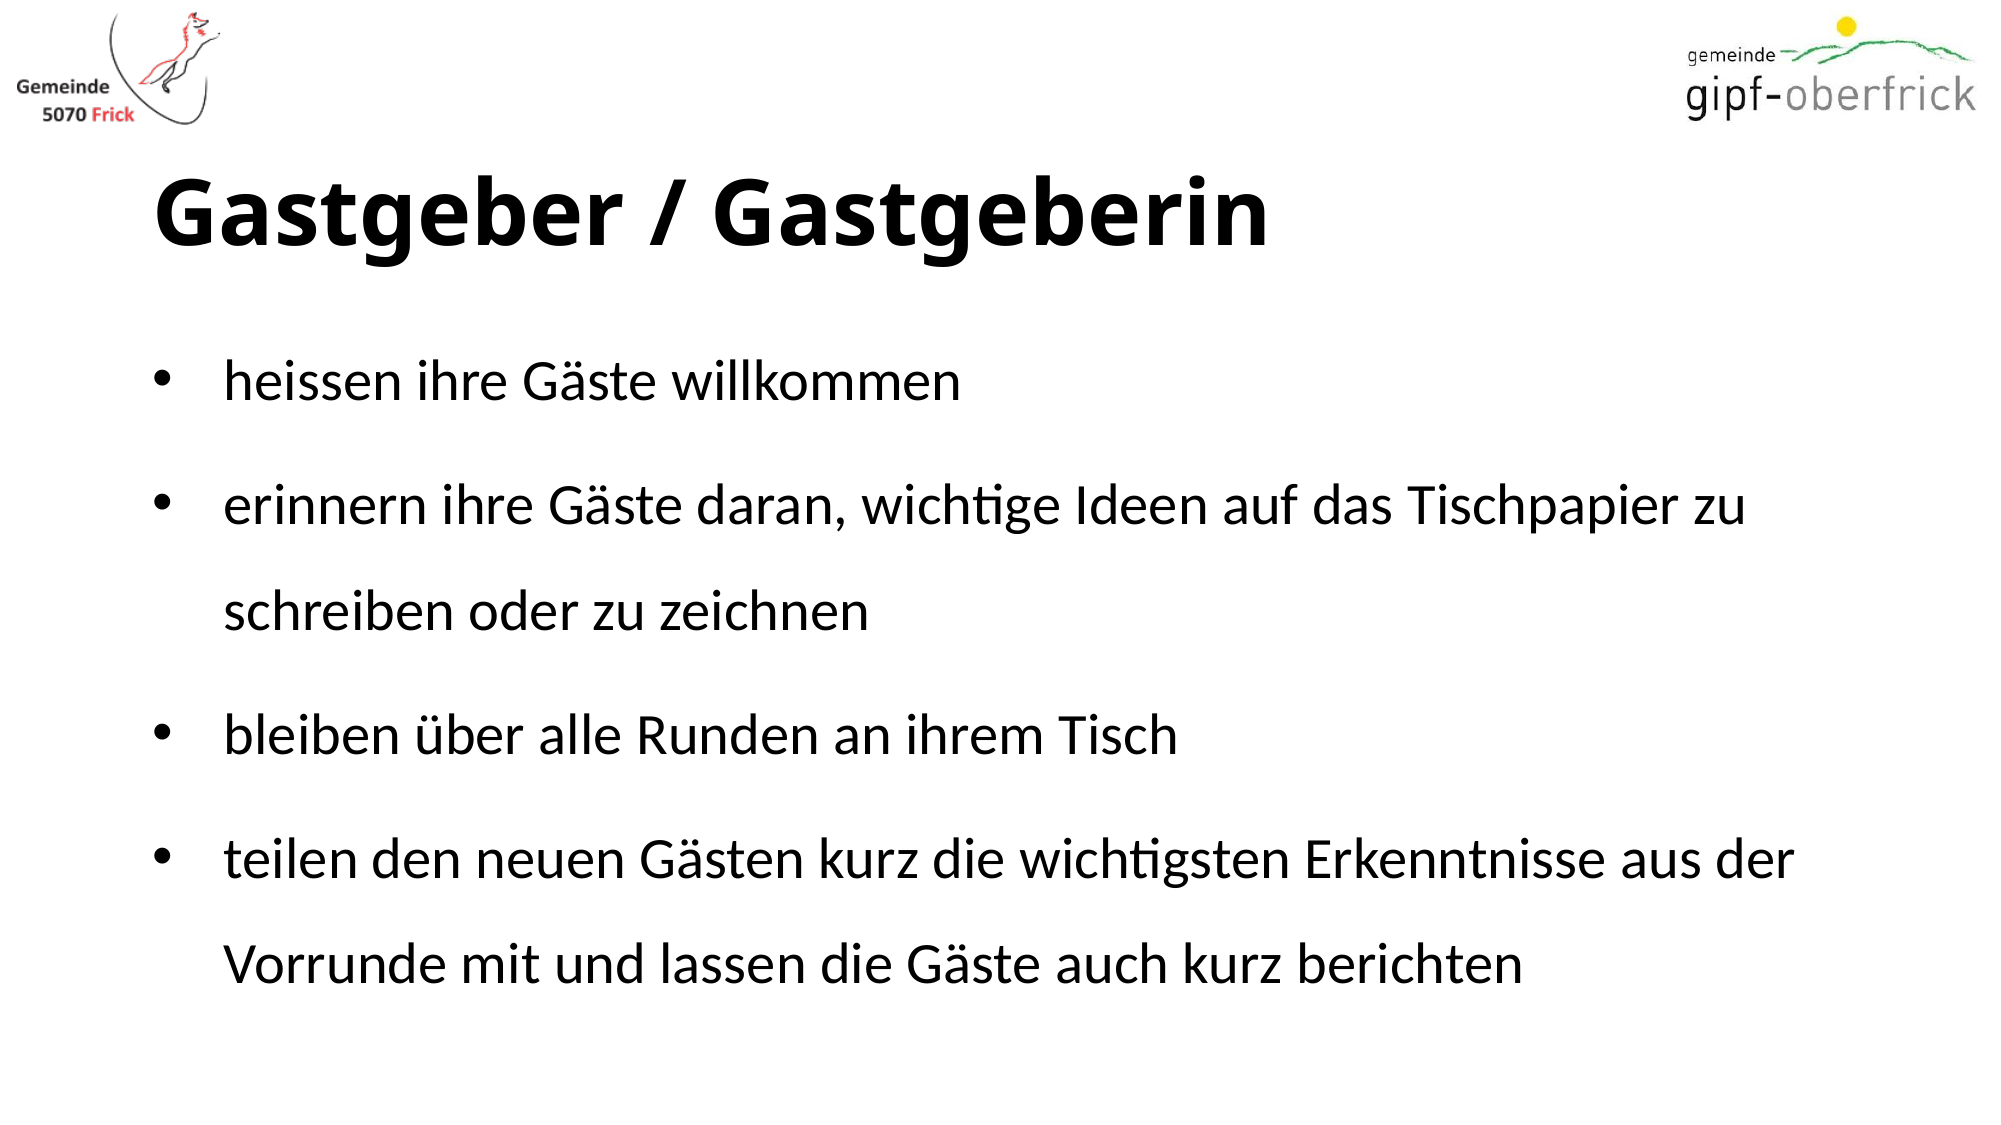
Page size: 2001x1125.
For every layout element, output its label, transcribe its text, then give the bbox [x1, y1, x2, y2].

picture [1679, 9, 1983, 128]
list heissen ihre Gäste willkommen erinnern ihre Gäste daran, wichtige Ideen auf das Tischpapier zu schreiben oder zu zeichnen bleiben über alle Runden an ihrem Tisch teilen den neuen Gästen kurz die wichtigsten Erkenntnisse aus der Vorrunde mit und lassen die Gäste auch kurz berichten [137, 299, 1863, 1014]
title Gastgeber / Gastgeberin [137, 153, 1863, 278]
